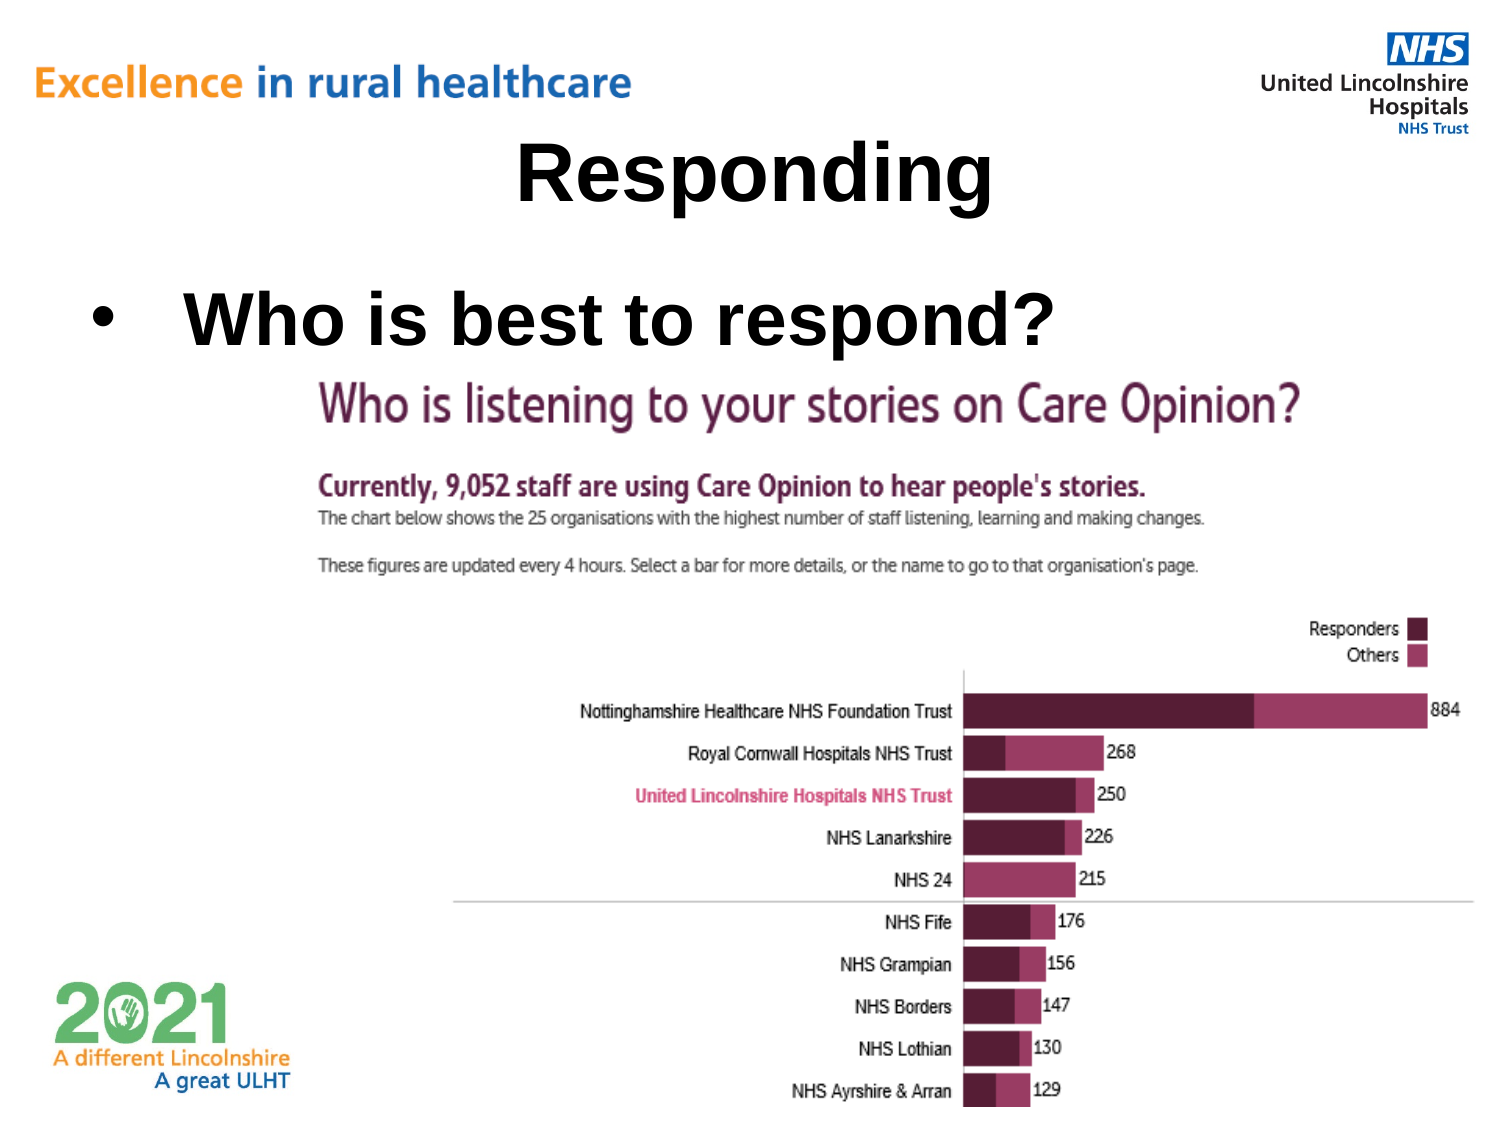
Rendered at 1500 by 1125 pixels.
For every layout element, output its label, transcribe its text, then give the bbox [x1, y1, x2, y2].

title Responding [80, 74, 1431, 262]
picture [20, 361, 1500, 1107]
picture [1216, 0, 1497, 169]
picture [0, 25, 654, 136]
list Who is best to respond? [75, 262, 1425, 1005]
